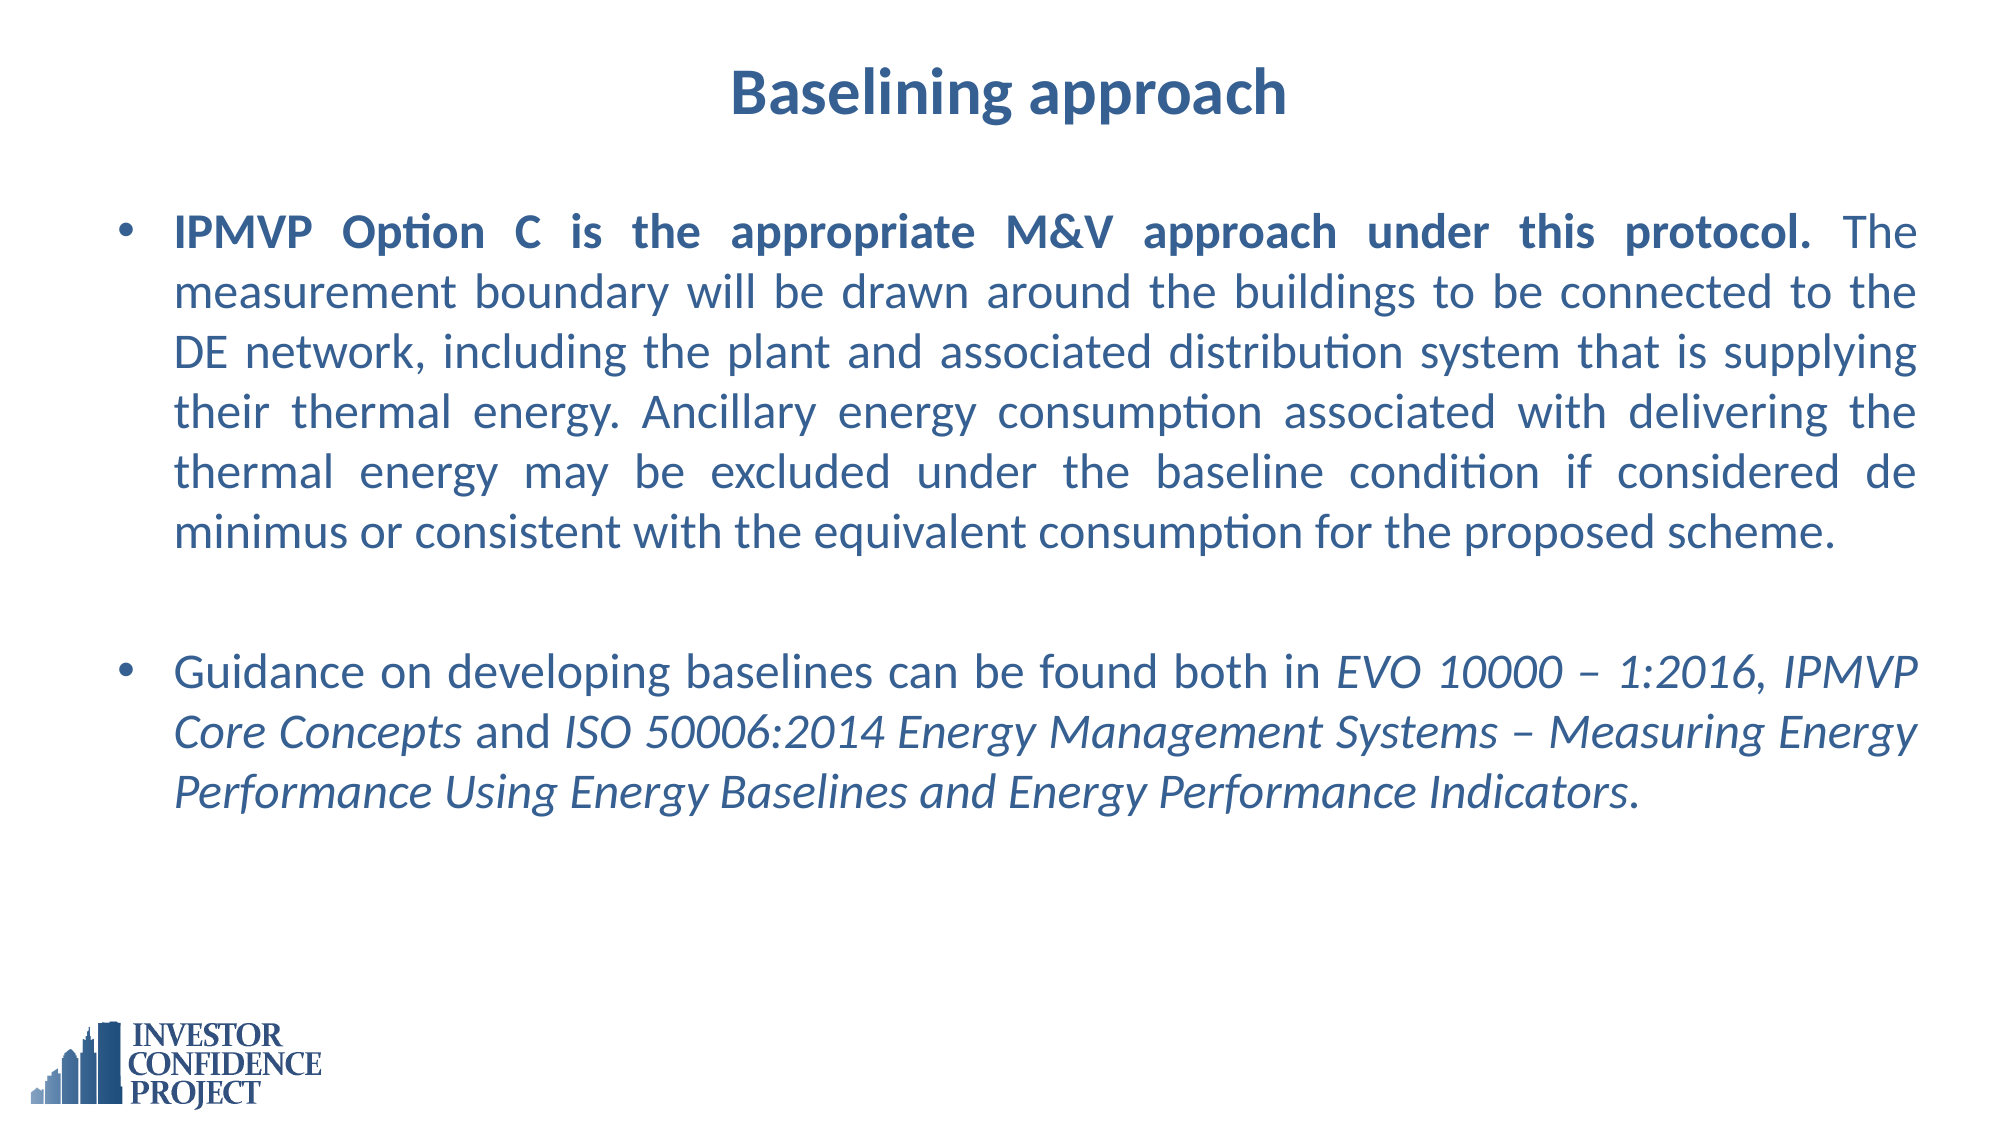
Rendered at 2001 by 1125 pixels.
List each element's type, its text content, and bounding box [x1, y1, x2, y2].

picture [28, 1020, 325, 1111]
list IPMVP Option C is the appropriate M&V approach under this protocol. The measurement boundary will be drawn around the buildings to be connected to the DE network, including the plant and associated distribution system that is supplying their thermal energy. Ancillary energy consumption associated with delivering the thermal energy may be excluded under the baseline condition if considered de minimus or consistent with the equivalent consumption for the proposed scheme. Guidance on developing baselines can be found both in EVO 10000 – 1:2016, IPMVP Core Concepts and ISO 50006:2014 Energy Management Systems – Measuring Energy Performance Using Energy Baselines and Energy Performance Indicators. [102, 191, 1934, 906]
title Baselining approach [345, 31, 1675, 145]
